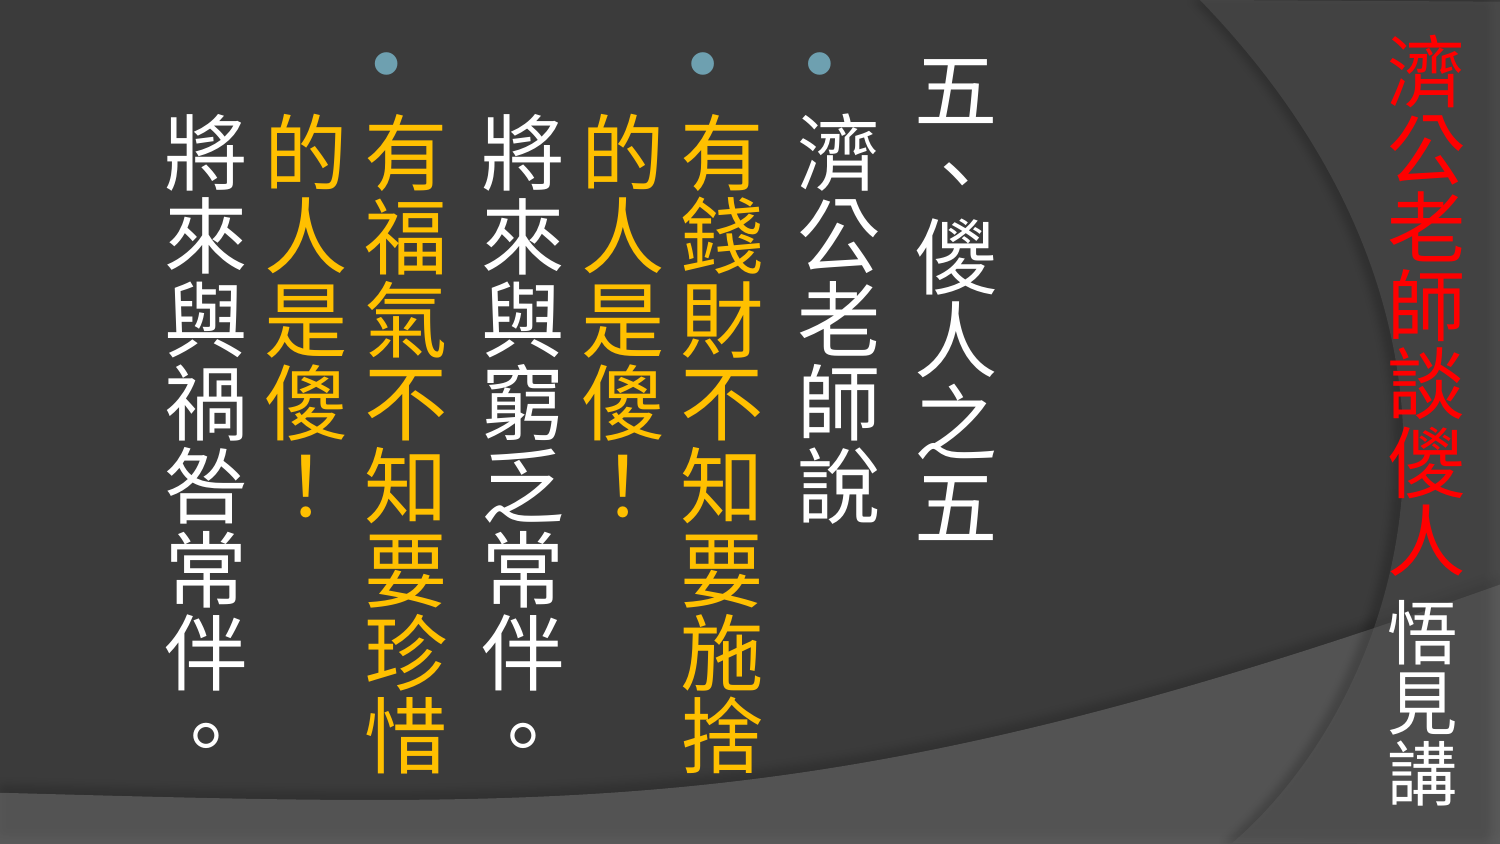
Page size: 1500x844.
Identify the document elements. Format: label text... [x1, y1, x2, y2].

title 濟公老師談儍人 悟見講 [1364, 21, 1483, 820]
list 五、儍人之五 濟公老師說 有錢財不知要施捨的人是傻！ 將來與窮乏常伴。 有福氣不知要珍惜的人是傻！ 將來與禍咎常伴。 [29, 27, 1365, 820]
